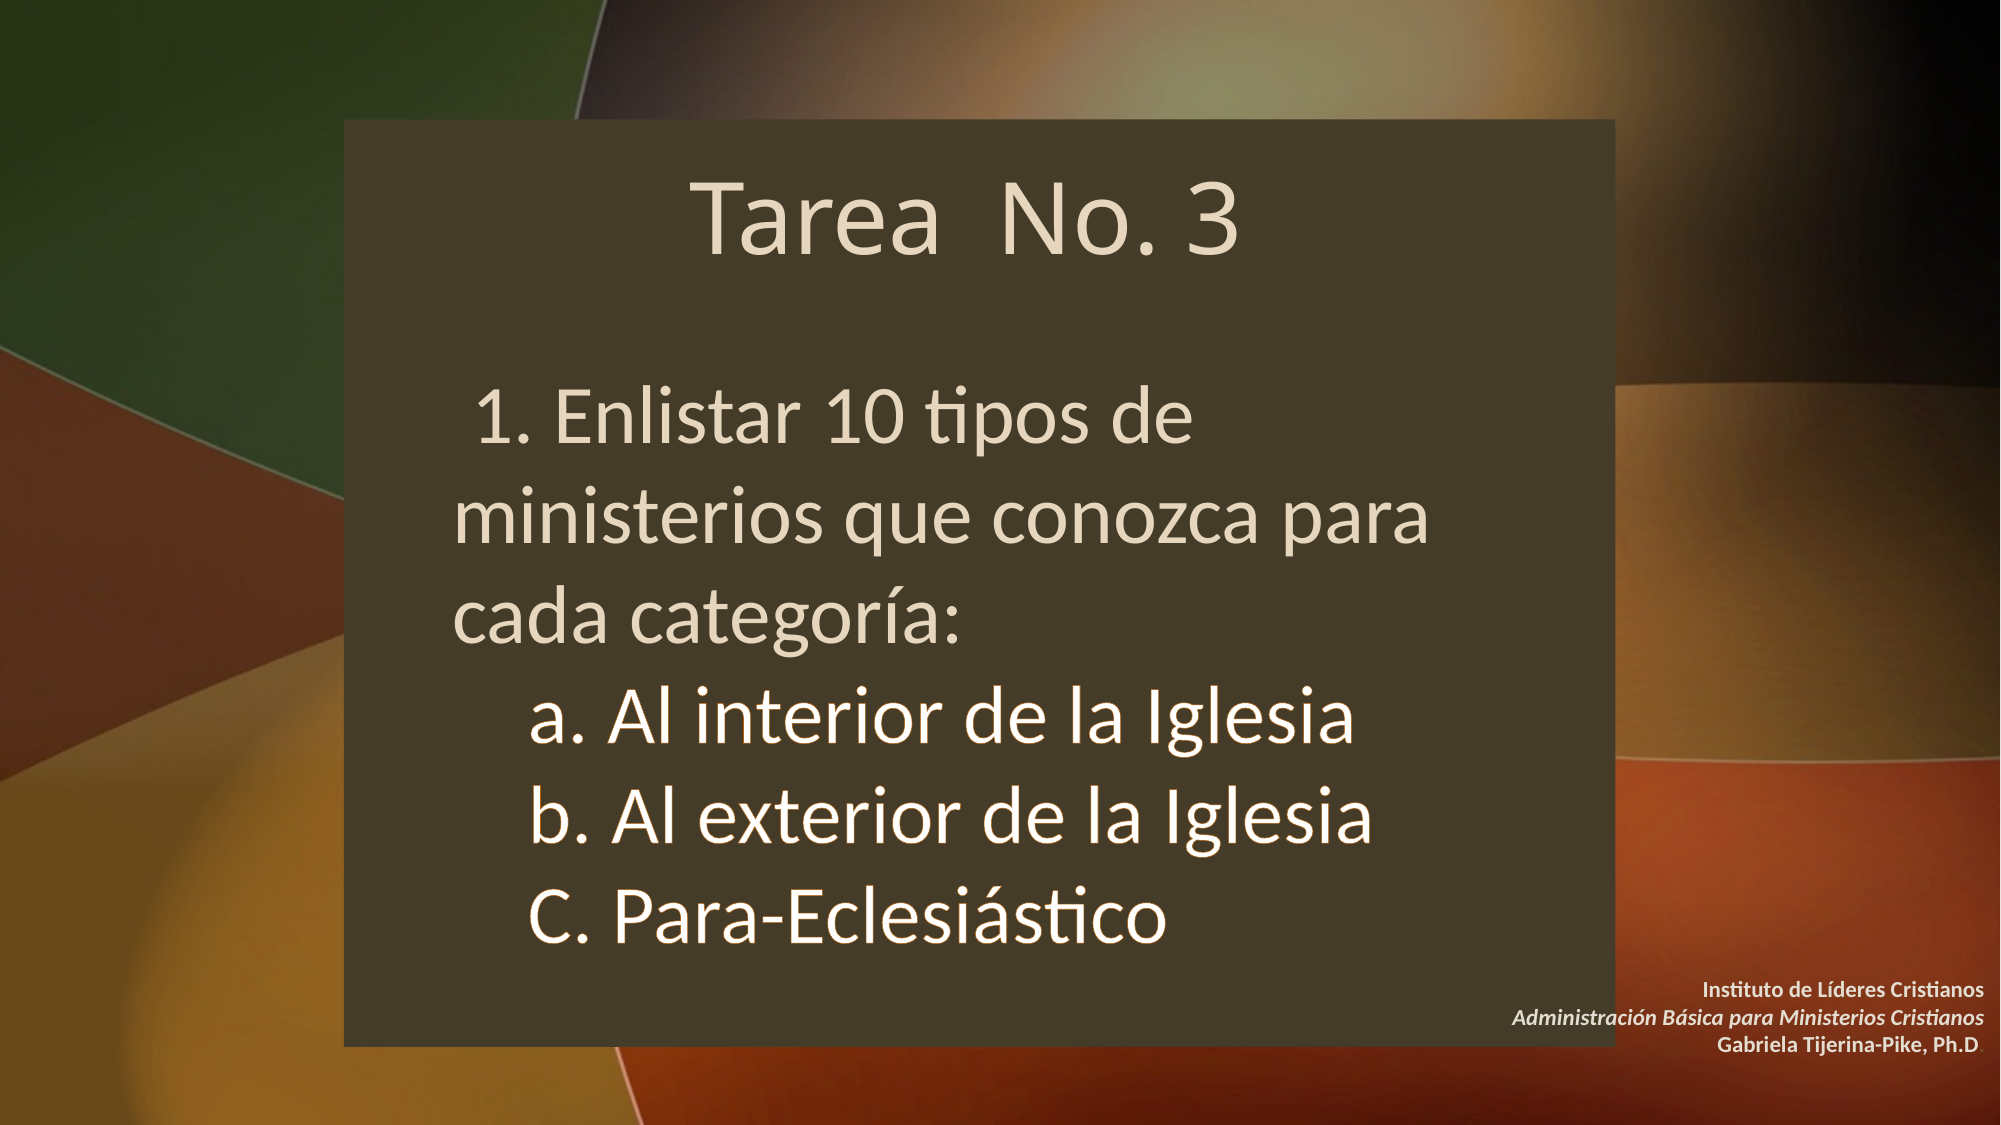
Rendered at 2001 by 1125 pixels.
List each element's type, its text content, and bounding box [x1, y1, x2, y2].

text_box Instituto de Líderes Cristianos Administración Básica para Ministerios Cristianos Gabriela Tijerina-Pike, Ph.D. [376, 907, 2000, 1125]
title Tarea No. 3 [343, 119, 1616, 1047]
text_box 1. Enlistar 10 tipos de ministerios que conozca para cada categoría: a. Al interior de la Iglesia b. Al exterior de la Iglesia C. Para-Eclesiástico [437, 324, 1541, 569]
picture [0, 0, 2001, 1125]
